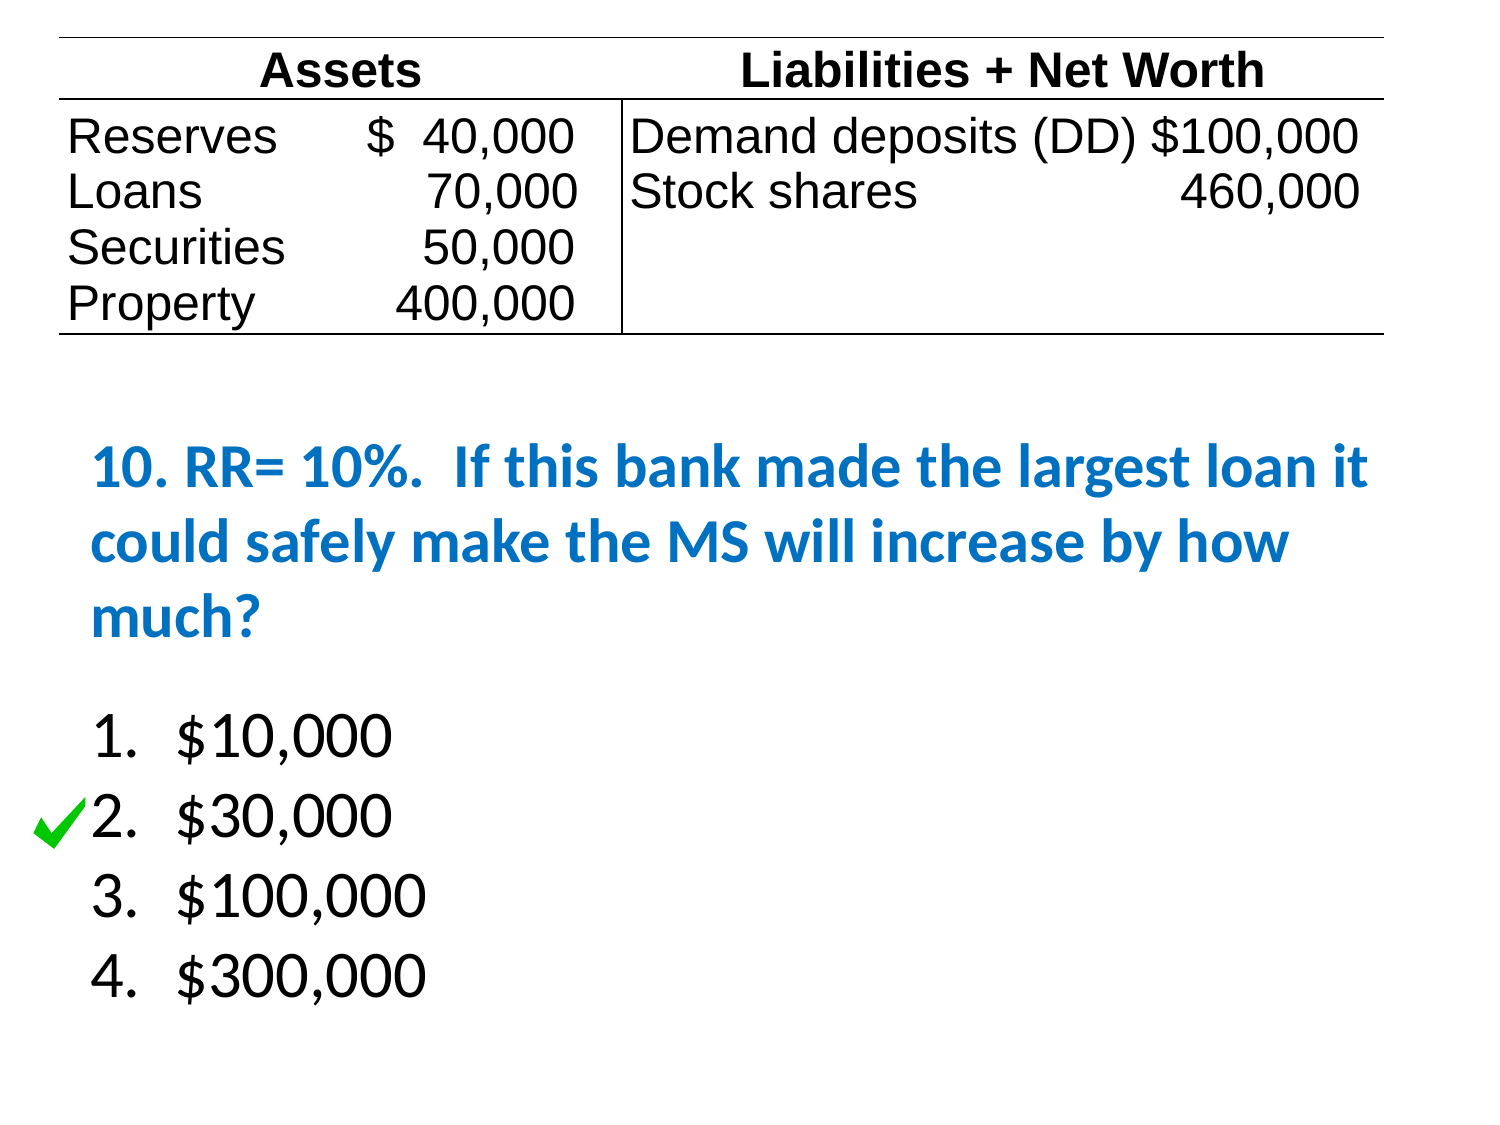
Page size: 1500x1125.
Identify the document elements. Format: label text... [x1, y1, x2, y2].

list $10,000 $30,000 $100,000 $300,000 [75, 699, 963, 1075]
title 10. RR= 10%. If this bank made the largest loan it could safely make the MS will increase by how much? [75, 387, 1425, 688]
table_header Assets [59, 75, 622, 98]
table_cell Demand deposits (DD) $100,000 Stock shares 460,000 [623, 100, 1384, 333]
text_box [0, 0, 1500, 75]
table_cell Reserves $ 40,000 Loans 70,000 Securities 50,000 Property 400,000 [59, 100, 621, 333]
text_box [31, 794, 88, 851]
table_header Liabilities + Net Worth [622, 75, 1384, 98]
